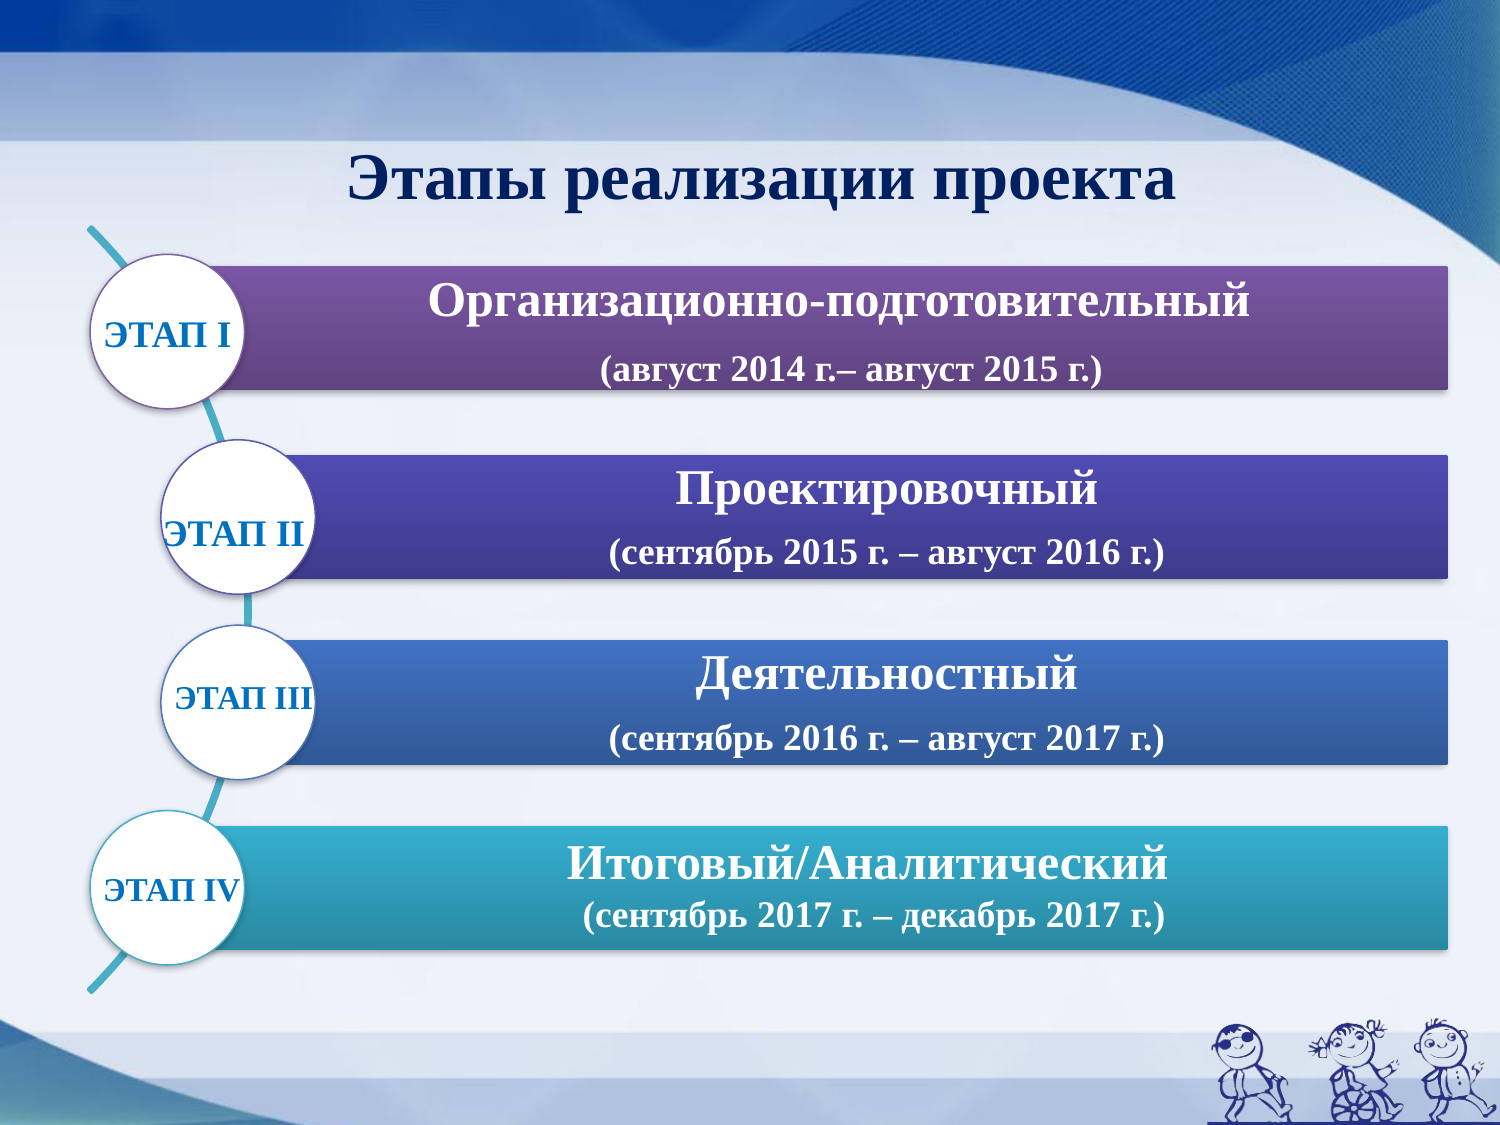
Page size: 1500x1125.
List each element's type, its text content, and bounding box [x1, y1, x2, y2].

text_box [76, 207, 1459, 1012]
title Этапы реализации проекта [64, 101, 1459, 244]
picture [0, 0, 1500, 1125]
